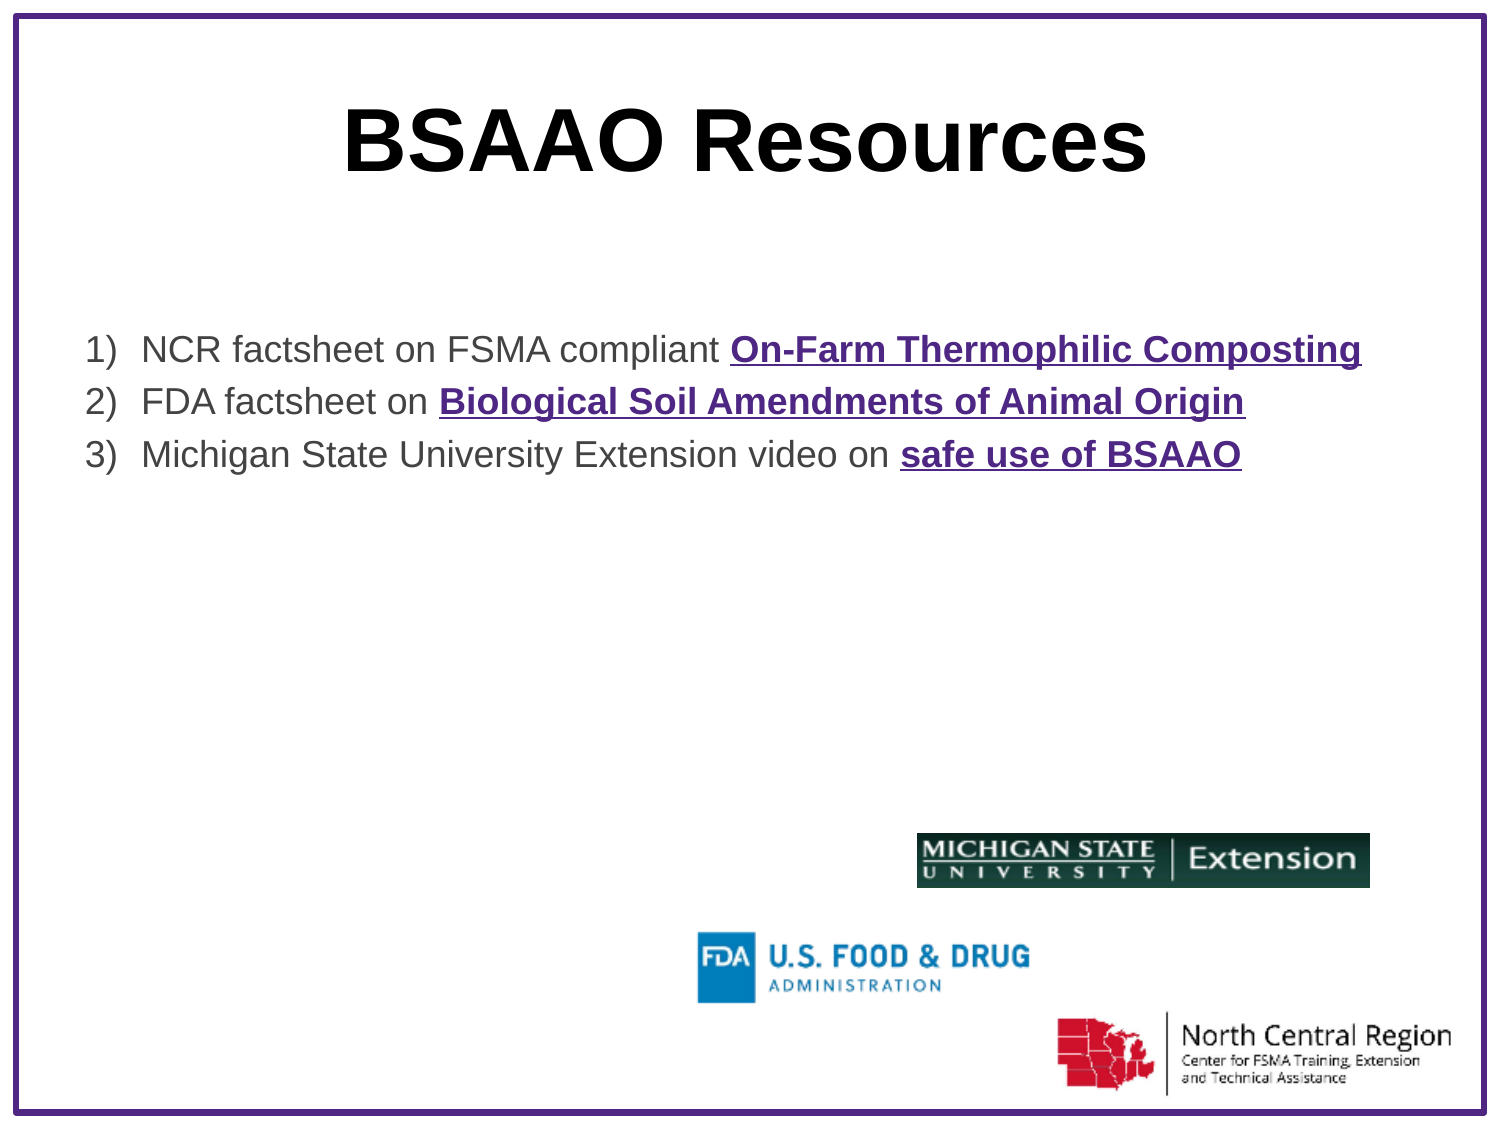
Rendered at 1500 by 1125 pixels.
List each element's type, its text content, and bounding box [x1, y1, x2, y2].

text_box NCR factsheet on FSMA compliant On-Farm Thermophilic Composting FDA factsheet on Biological Soil Amendments of Animal Origin Michigan State University Extension video on safe use of BSAAO [51, 317, 1403, 523]
picture [917, 833, 1370, 888]
picture [691, 925, 1034, 1008]
title BSAAO Resources [51, 53, 1441, 219]
picture [1055, 1007, 1456, 1100]
